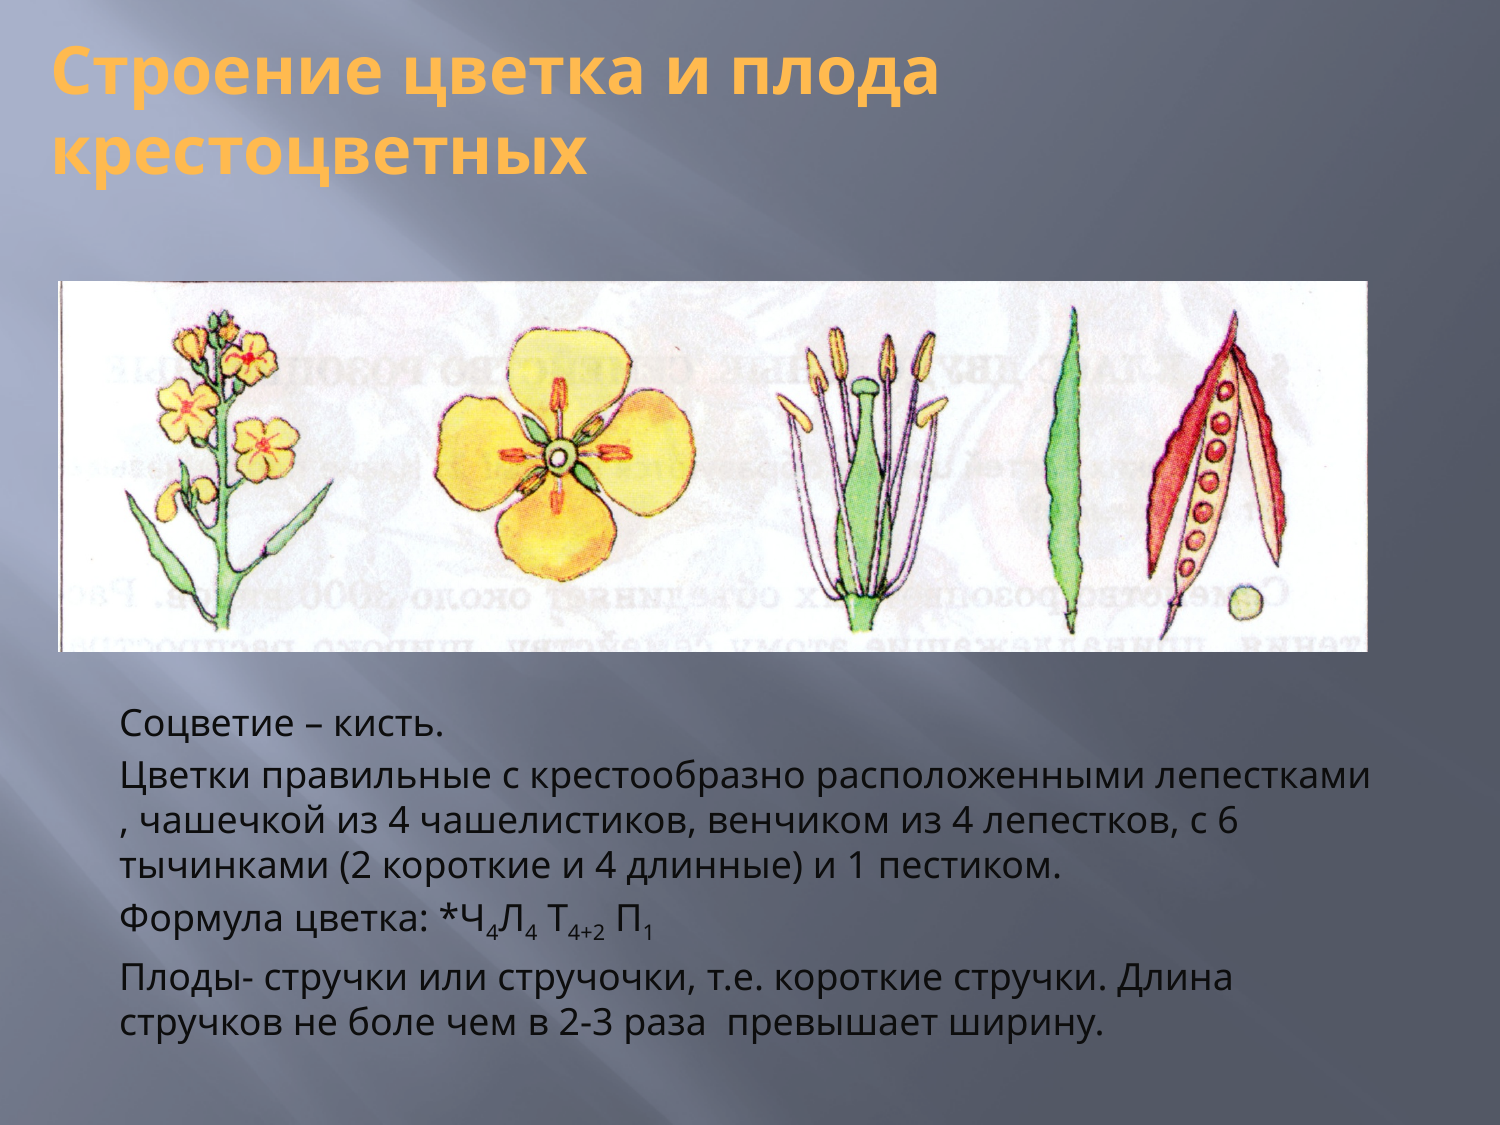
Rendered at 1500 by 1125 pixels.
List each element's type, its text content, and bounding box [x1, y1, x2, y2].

title Строение цветка и плода крестоцветных [35, 82, 1477, 188]
list Соцветие – кисть. Цветки правильные с крестообразно расположенными лепестками , чашечкой из 4 чашелистиков, венчиком из 4 лепестков, с 6 тычинками (2 короткие и 4 длинные) и 1 пестиком. Формула цветка: *Ч4Л4 Т4+2 П1 Плоды- стручки или стручочки, т.е. короткие стручки. Длина стручков не боле чем в 2-3 раза превышает ширину. [93, 691, 1395, 1057]
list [58, 280, 1368, 652]
